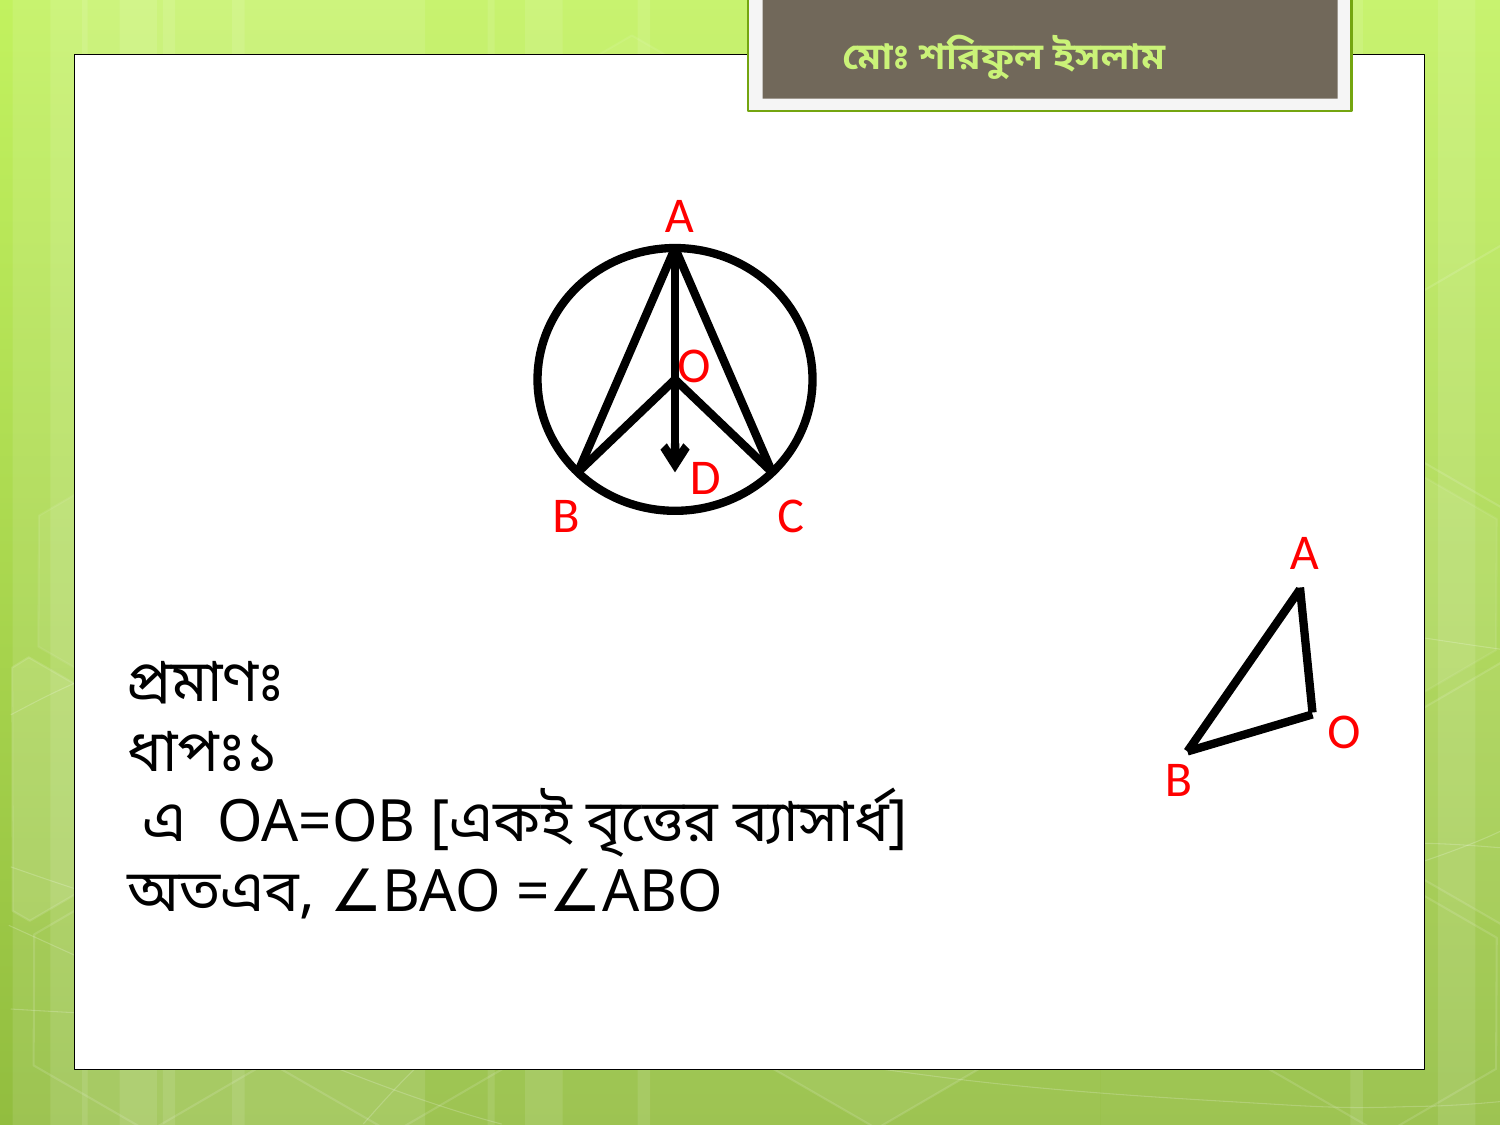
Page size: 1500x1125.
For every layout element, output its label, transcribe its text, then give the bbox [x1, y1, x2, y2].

text_box O [1312, 691, 1363, 766]
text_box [1187, 714, 1313, 752]
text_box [537, 174, 813, 551]
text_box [1299, 587, 1313, 713]
text_box B [1149, 739, 1200, 815]
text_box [1187, 589, 1296, 713]
text_box মোঃ শরিফুল ইসলাম [827, 24, 1181, 85]
text_box A [1275, 511, 1325, 587]
